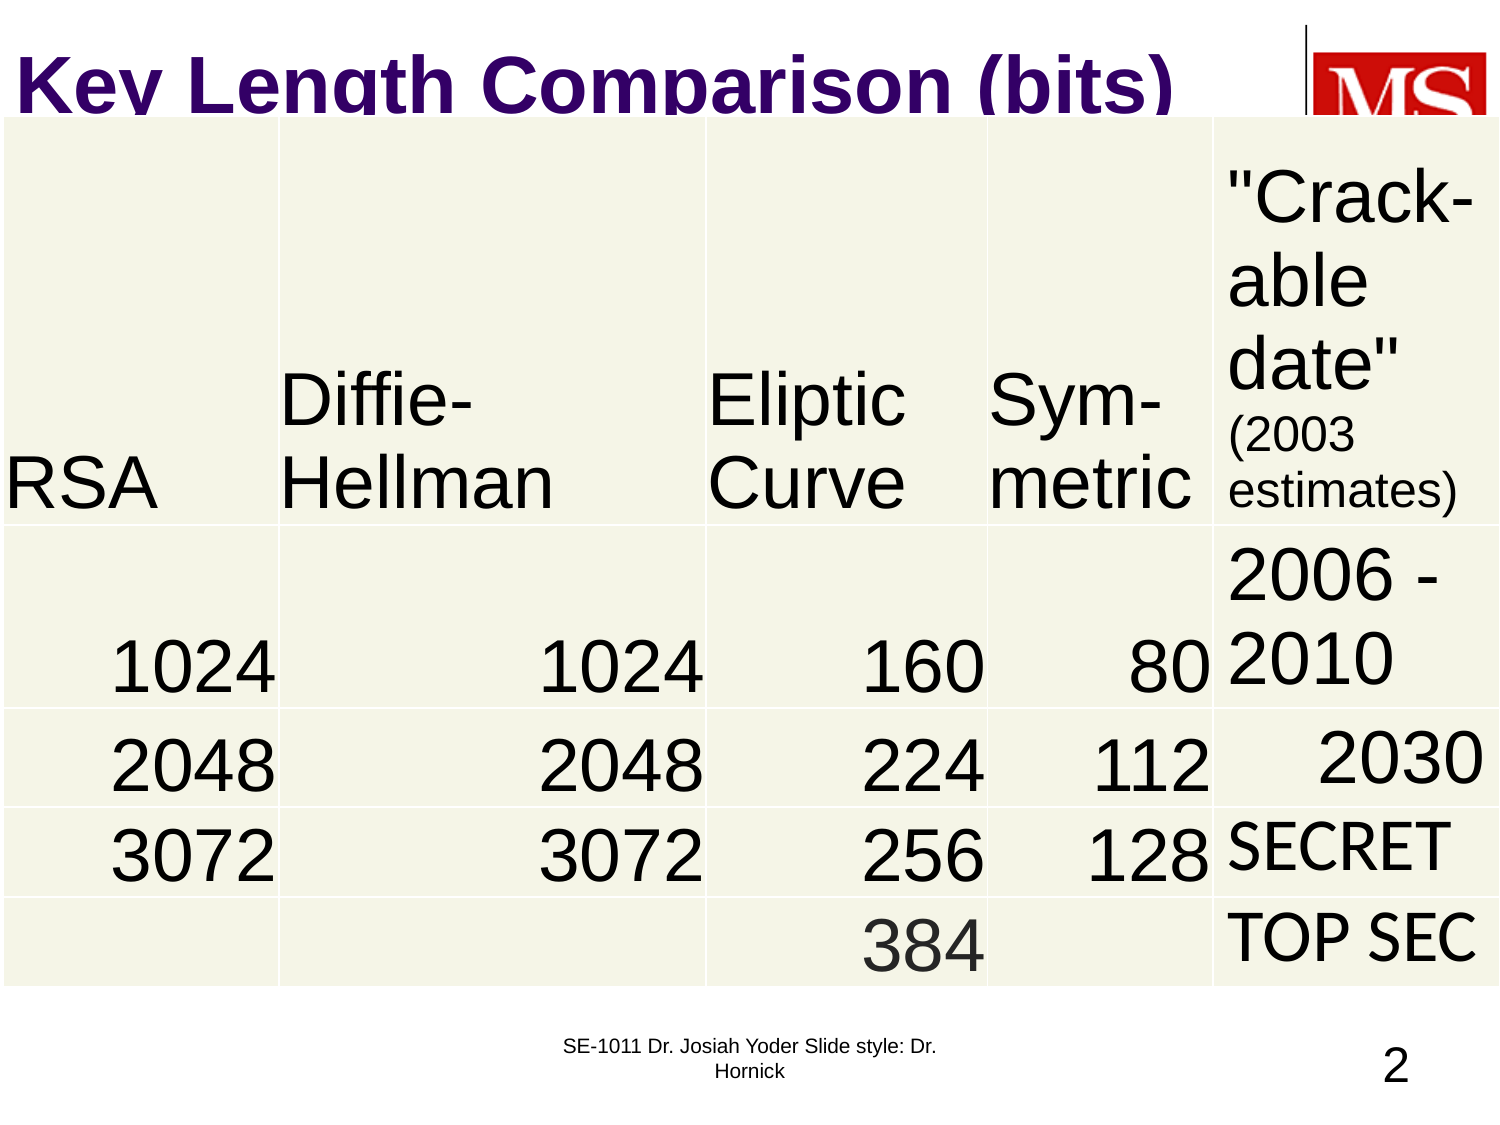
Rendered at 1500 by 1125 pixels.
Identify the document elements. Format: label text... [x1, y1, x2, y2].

table_cell 80 [988, 526, 1212, 707]
table_cell 384 [707, 898, 987, 986]
table_header "Crack-able date" (2003 estimates) [1214, 117, 1499, 524]
table_header Diffie-Hellman [280, 117, 705, 524]
title Key Length Comparison (bits) [0, 0, 1238, 138]
table_header Eliptic Curve [707, 117, 987, 524]
table_cell [280, 898, 705, 986]
table_cell 3072 [4, 808, 278, 896]
table_cell 2048 [4, 709, 278, 806]
table_header Sym- metric [988, 117, 1212, 524]
table_cell 2048 [280, 709, 705, 806]
table_cell 128 [988, 808, 1212, 896]
table_cell 1024 [280, 526, 705, 707]
table_cell 112 [988, 709, 1212, 806]
table_cell 2006 - 2010 [1214, 526, 1499, 707]
footer SE-1011 Dr. Josiah Yoder Slide style: Dr. Hornick [512, 1024, 988, 1101]
table_cell SECRET [1214, 808, 1499, 896]
table_cell 2030 [1214, 709, 1499, 806]
slide_number 2 [1074, 1024, 1426, 1101]
table_cell [988, 898, 1212, 986]
table_cell 256 [707, 808, 987, 896]
table_cell 224 [707, 709, 987, 806]
picture [1312, 37, 1488, 115]
table_cell TOP SEC [1214, 898, 1499, 986]
table_cell 160 [707, 526, 987, 707]
table_header RSA [4, 117, 278, 524]
table_cell 3072 [280, 808, 705, 896]
table_cell [4, 898, 278, 986]
table_cell 1024 [4, 526, 278, 707]
